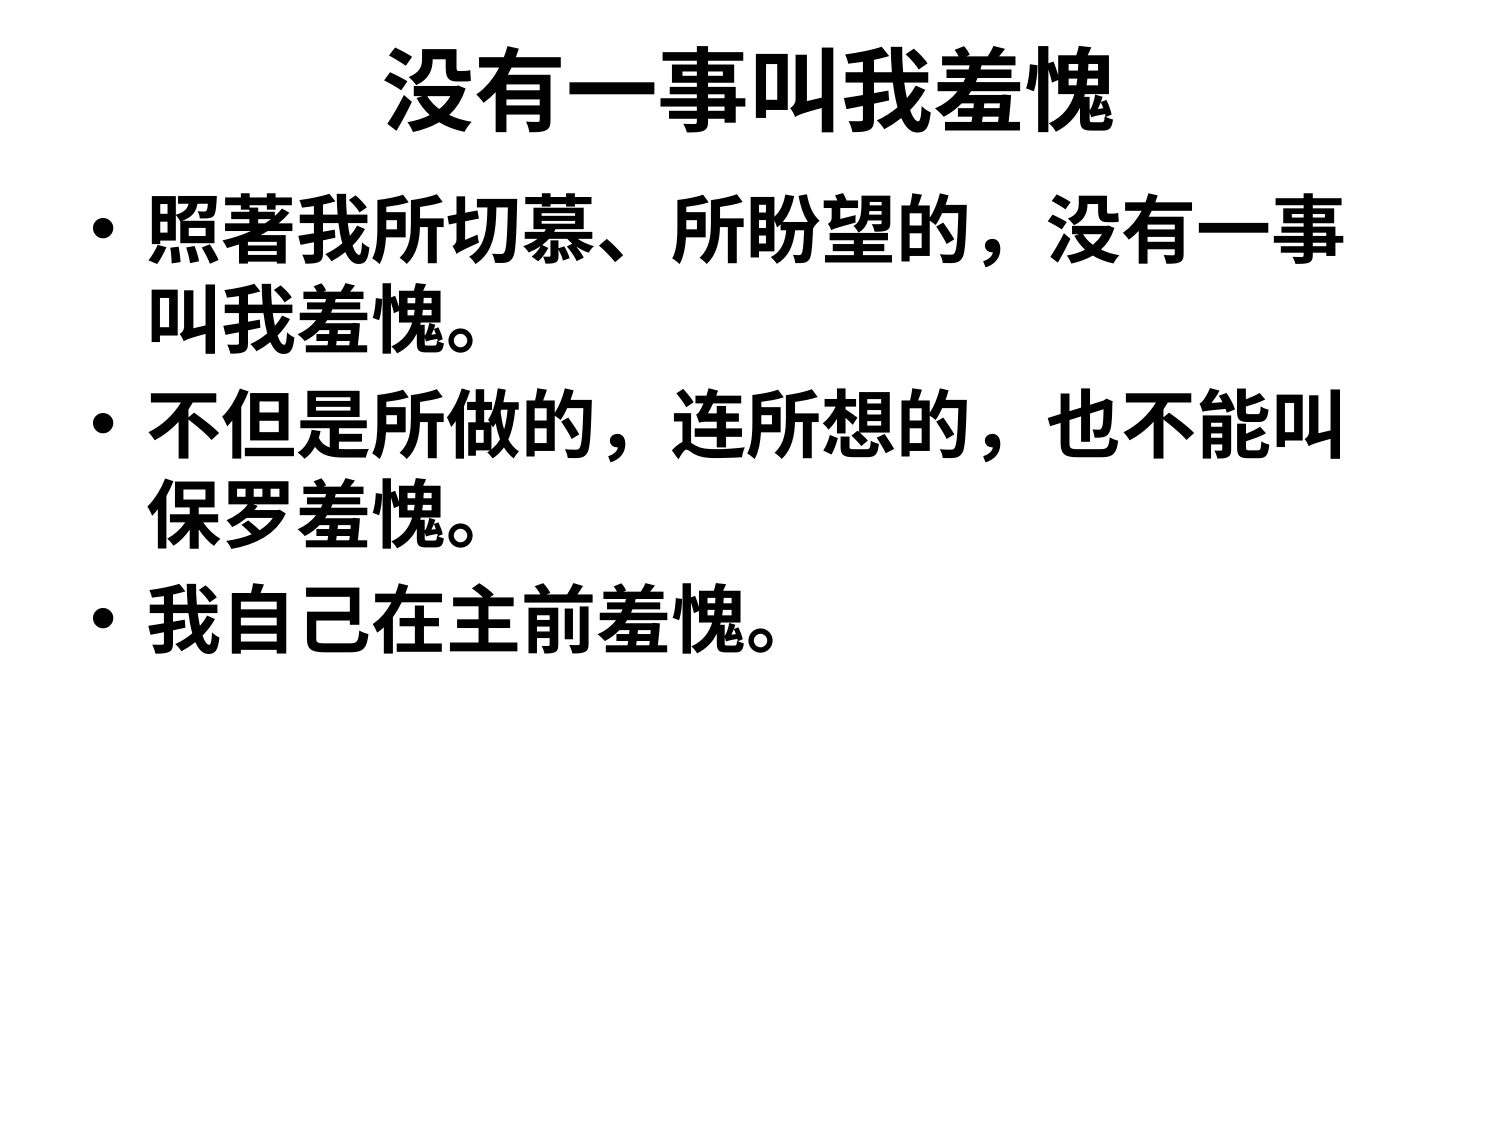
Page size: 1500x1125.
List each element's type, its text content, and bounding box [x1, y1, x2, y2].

title 没有一事叫我羞愧 [75, 12, 1425, 163]
list 照著我所切慕、所盼望的，没有一事叫我羞愧。 不但是所做的，连所想的，也不能叫保罗羞愧。 我自己在主前羞愧。 [75, 174, 1425, 1005]
